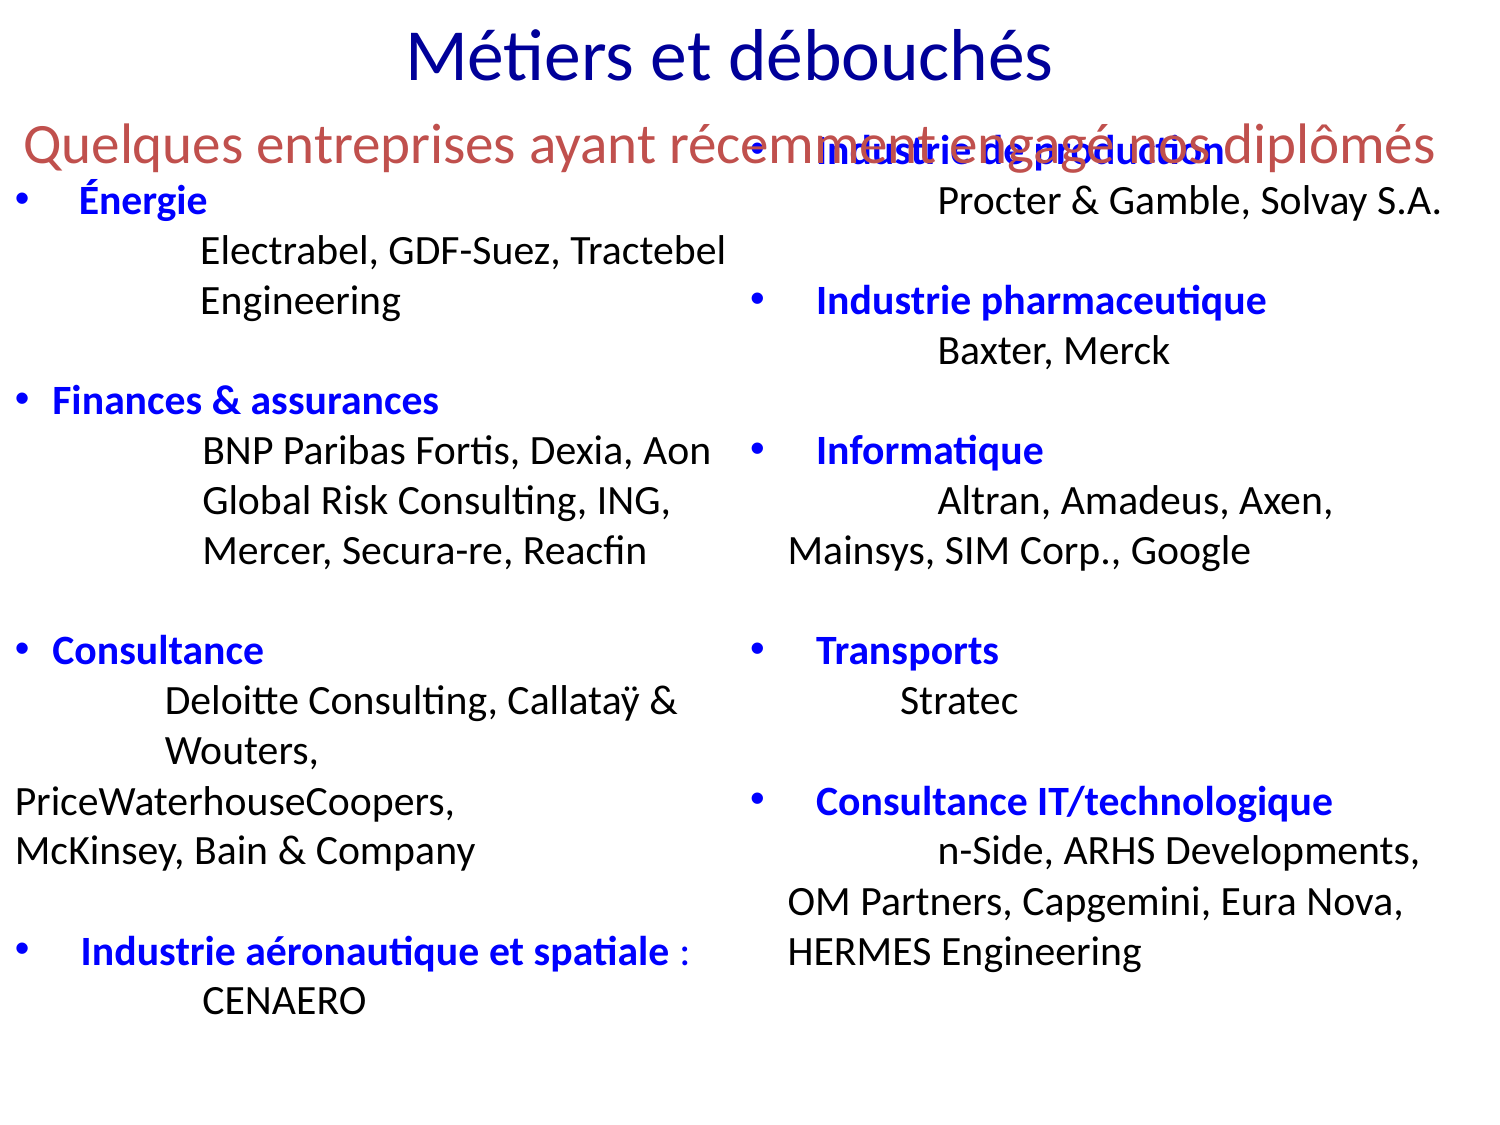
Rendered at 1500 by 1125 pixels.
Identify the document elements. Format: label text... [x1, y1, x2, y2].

text_box Métiers et débouchés Quelques entreprises ayant récemment engagé nos diplômés [0, 0, 1459, 189]
text_box Énergie Electrabel, GDF-Suez, Tractebel Engineering Finances & assurances BNP Paribas Fortis, Dexia, Aon Global Risk Consulting, ING, Mercer, Secura-re, Reacfin Consultance Deloitte Consulting, Callataÿ & Wouters, PriceWaterhouseCoopers, McKinsey, Bain & Company Industrie aéronautique et spatiale : CENAERO Industrie de production Procter & Gamble, Solvay S.A. Industrie pharmaceutique Baxter, Merck Informatique Altran, Amadeus, Axen, Mainsys, SIM Corp., Google Transports Stratec Consultance IT/technologique n-Side, ARHS Developments, OM Partners, Capgemini, Eura Nova, HERMES Engineering [0, 113, 1500, 1125]
